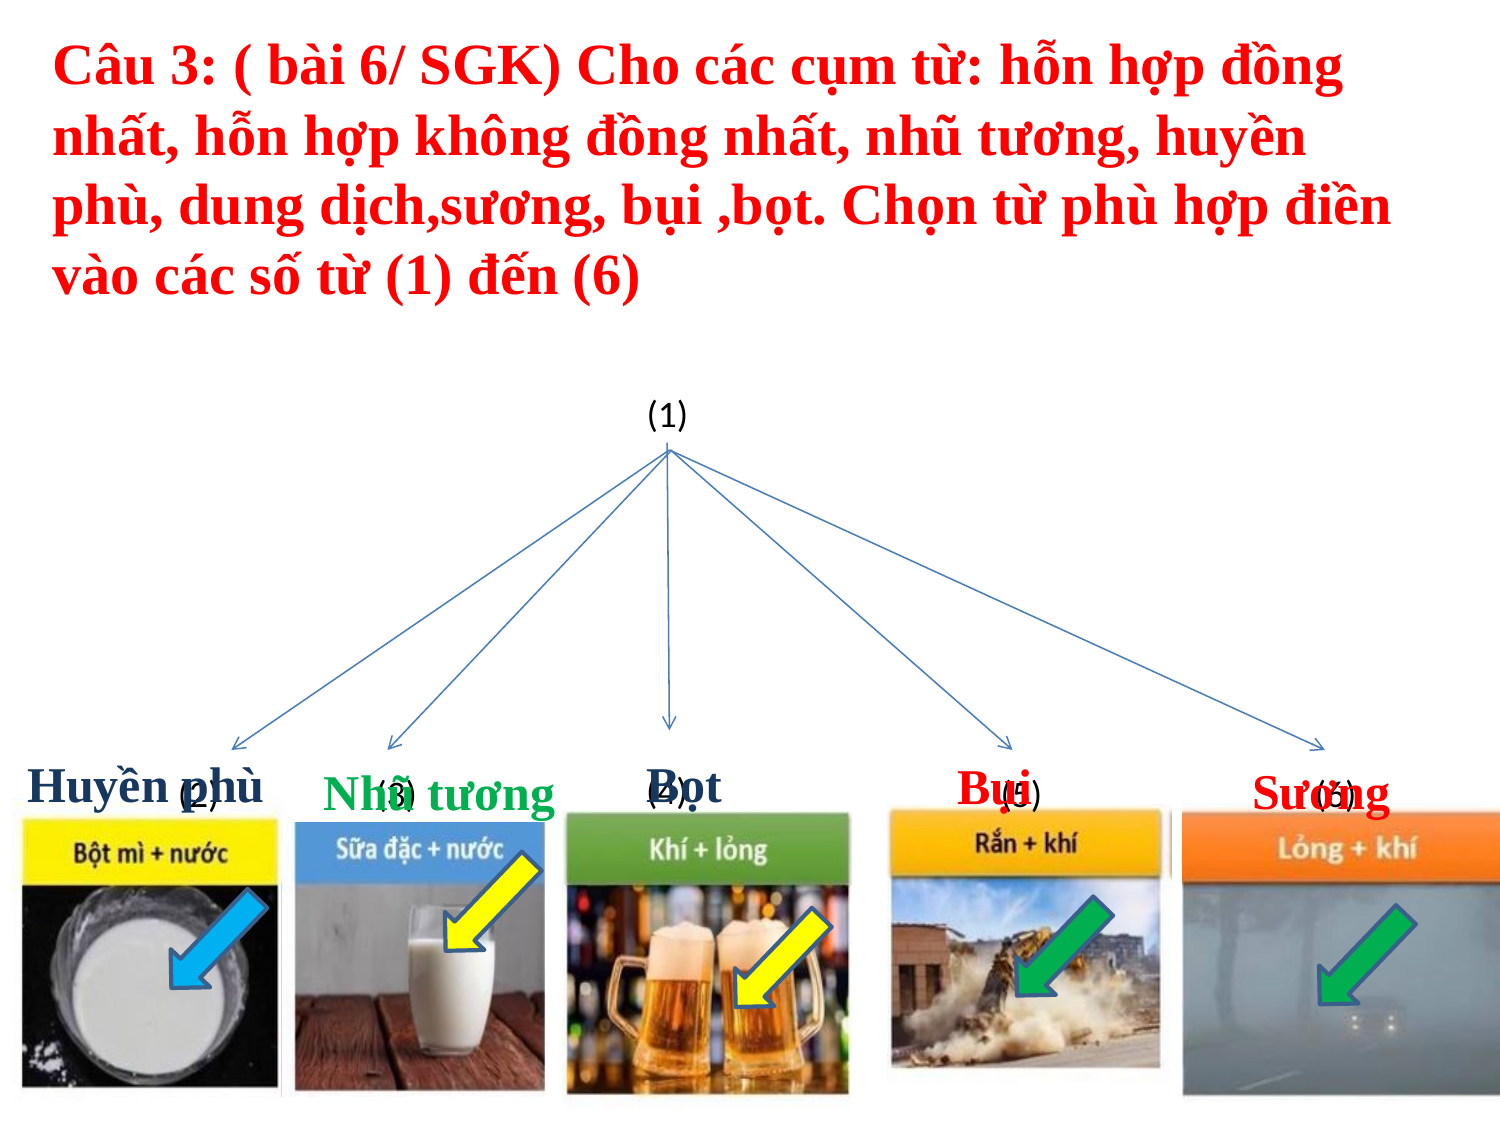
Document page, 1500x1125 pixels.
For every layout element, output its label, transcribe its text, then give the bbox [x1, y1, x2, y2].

picture [887, 804, 1173, 1125]
picture [562, 810, 852, 1109]
text_box Sương [1293, 752, 1488, 801]
text_box (1) [631, 382, 738, 442]
text_box Câu 3: ( bài 6/ SGK) Cho các cụm từ: hỗn hợp đồng nhất, hỗn hợp không đồng nhất, nhũ tương, huyền phù, dung dịch,sương, bụi ,bọt. Chọn từ phù hợp điền vào các số từ (1) đến (6) [37, 19, 1425, 314]
picture [12, 798, 558, 1121]
text_box Huyền phù [12, 744, 310, 820]
text_box Bụi [942, 759, 1293, 808]
picture [1182, 802, 1500, 1125]
text_box Bọt [632, 759, 745, 809]
text_box Nhũ tương [309, 759, 592, 821]
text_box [669, 449, 1326, 751]
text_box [231, 449, 386, 751]
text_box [387, 449, 664, 751]
